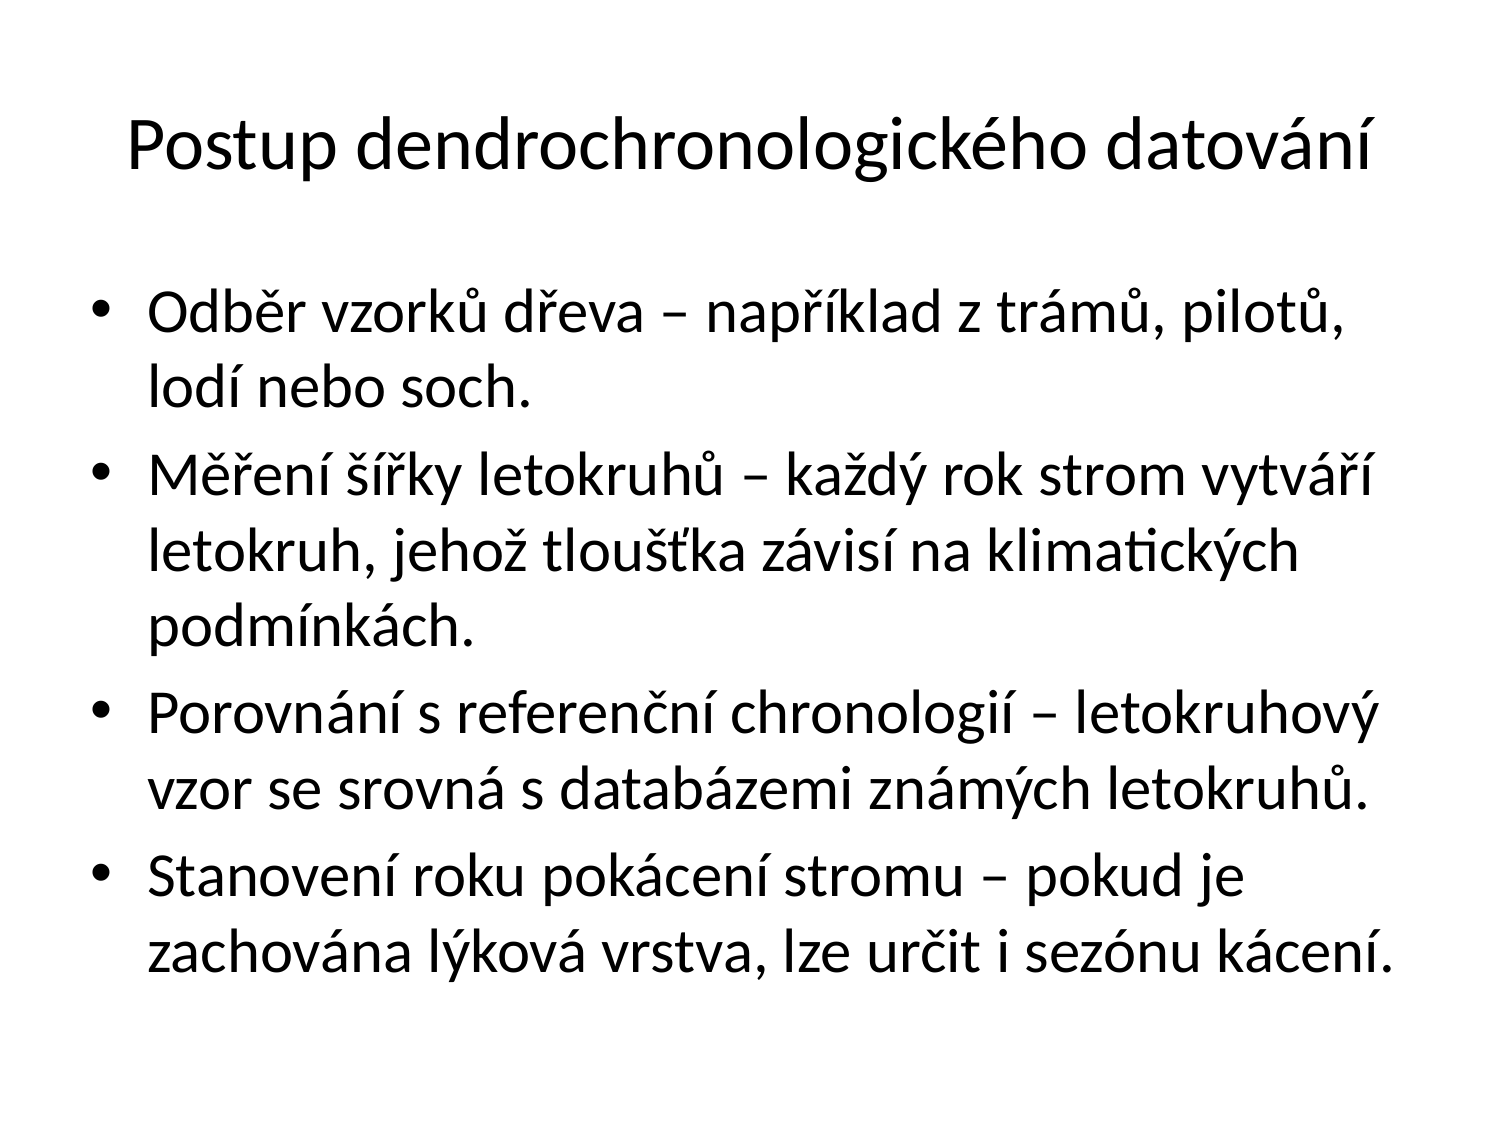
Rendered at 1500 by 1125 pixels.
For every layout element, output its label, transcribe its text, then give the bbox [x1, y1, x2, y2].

list Odběr vzorků dřeva – například z trámů, pilotů, lodí nebo soch. Měření šířky letokruhů – každý rok strom vytváří letokruh, jehož tloušťka závisí na klimatických podmínkách. Porovnání s referenční chronologií – letokruhový vzor se srovná s databázemi známých letokruhů. Stanovení roku pokácení stromu – pokud je zachována lýková vrstva, lze určit i sezónu kácení. [75, 262, 1425, 1005]
title Postup dendrochronologického datování [75, 45, 1425, 233]
